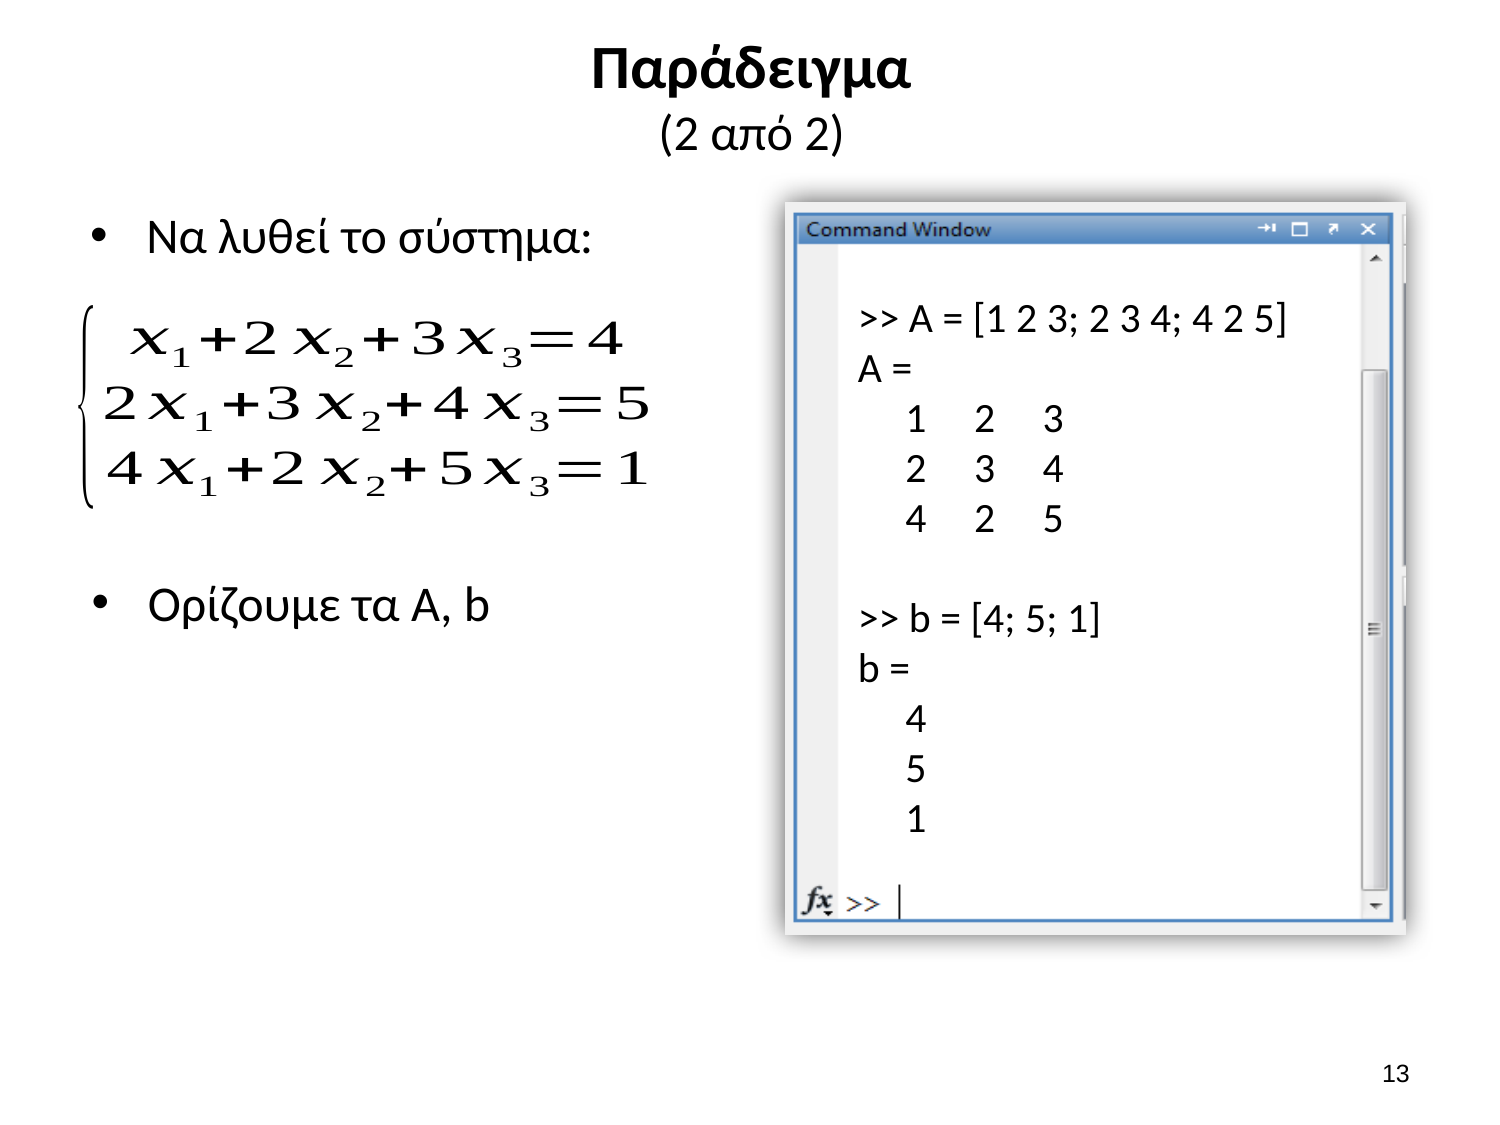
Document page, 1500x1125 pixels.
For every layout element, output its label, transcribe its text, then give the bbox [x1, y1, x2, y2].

slide_number 12 [1074, 1042, 1425, 1103]
list Να λυθεί το σύστημα: [75, 196, 769, 303]
text_box Ορίζουμε τα A, b [76, 564, 573, 671]
title Παράδειγμα (2 από 2) [76, 19, 1427, 169]
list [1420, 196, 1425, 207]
picture [785, 202, 1406, 935]
